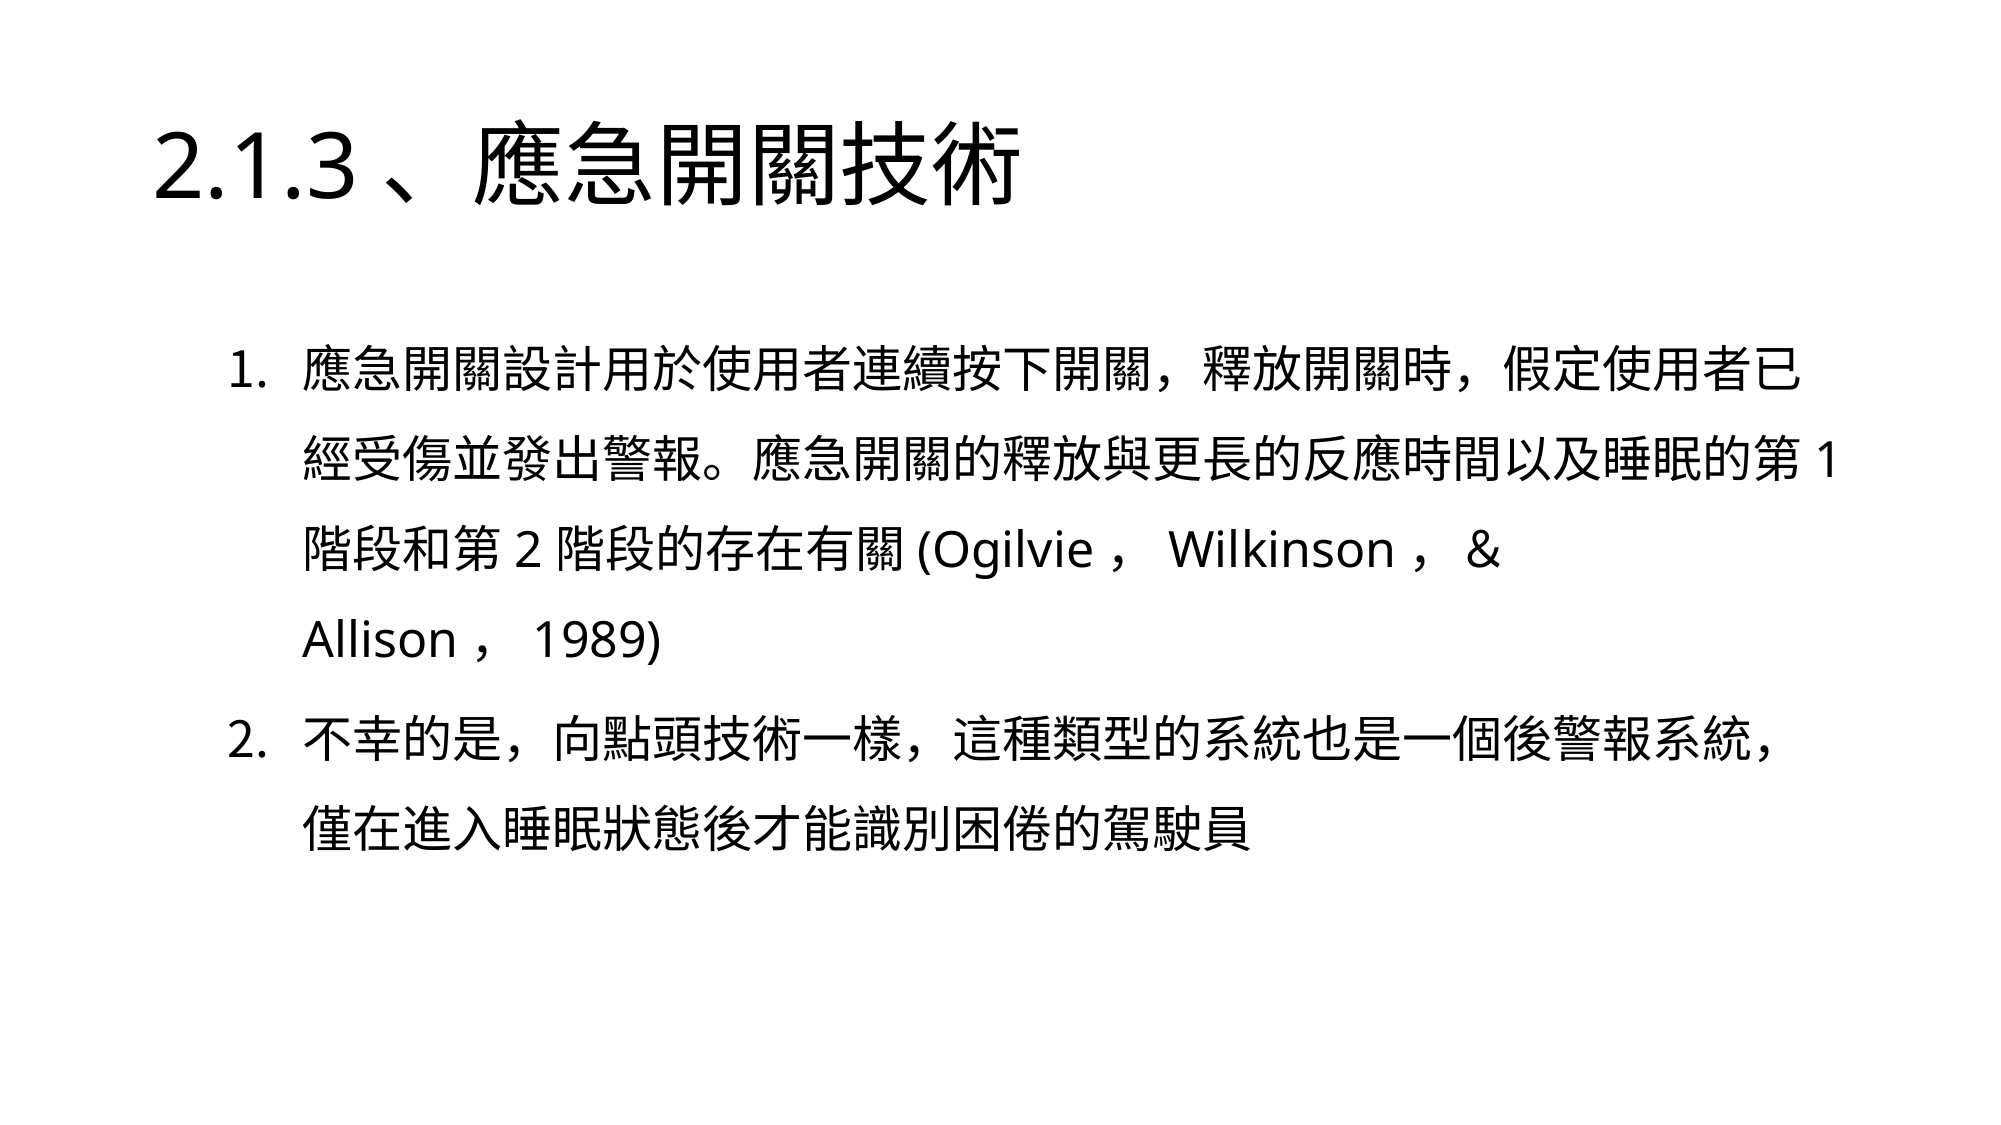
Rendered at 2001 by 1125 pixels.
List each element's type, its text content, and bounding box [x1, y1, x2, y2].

list 應急開關設計用於使用者連續按下開關，釋放開關時，假定使用者已經受傷並發出警報。應急開關的釋放與更長的反應時間以及睡眠的第1階段和第2階段的存在有關(Ogilvie，Wilkinson，＆Allison，1989) 不幸的是，向點頭技術一樣，這種類型的系統也是一個後警報系統，僅在進入睡眠狀態後才能識別困倦的駕駛員 [137, 299, 1863, 1014]
title 2.1.3、應急開關技術 [137, 59, 1863, 278]
